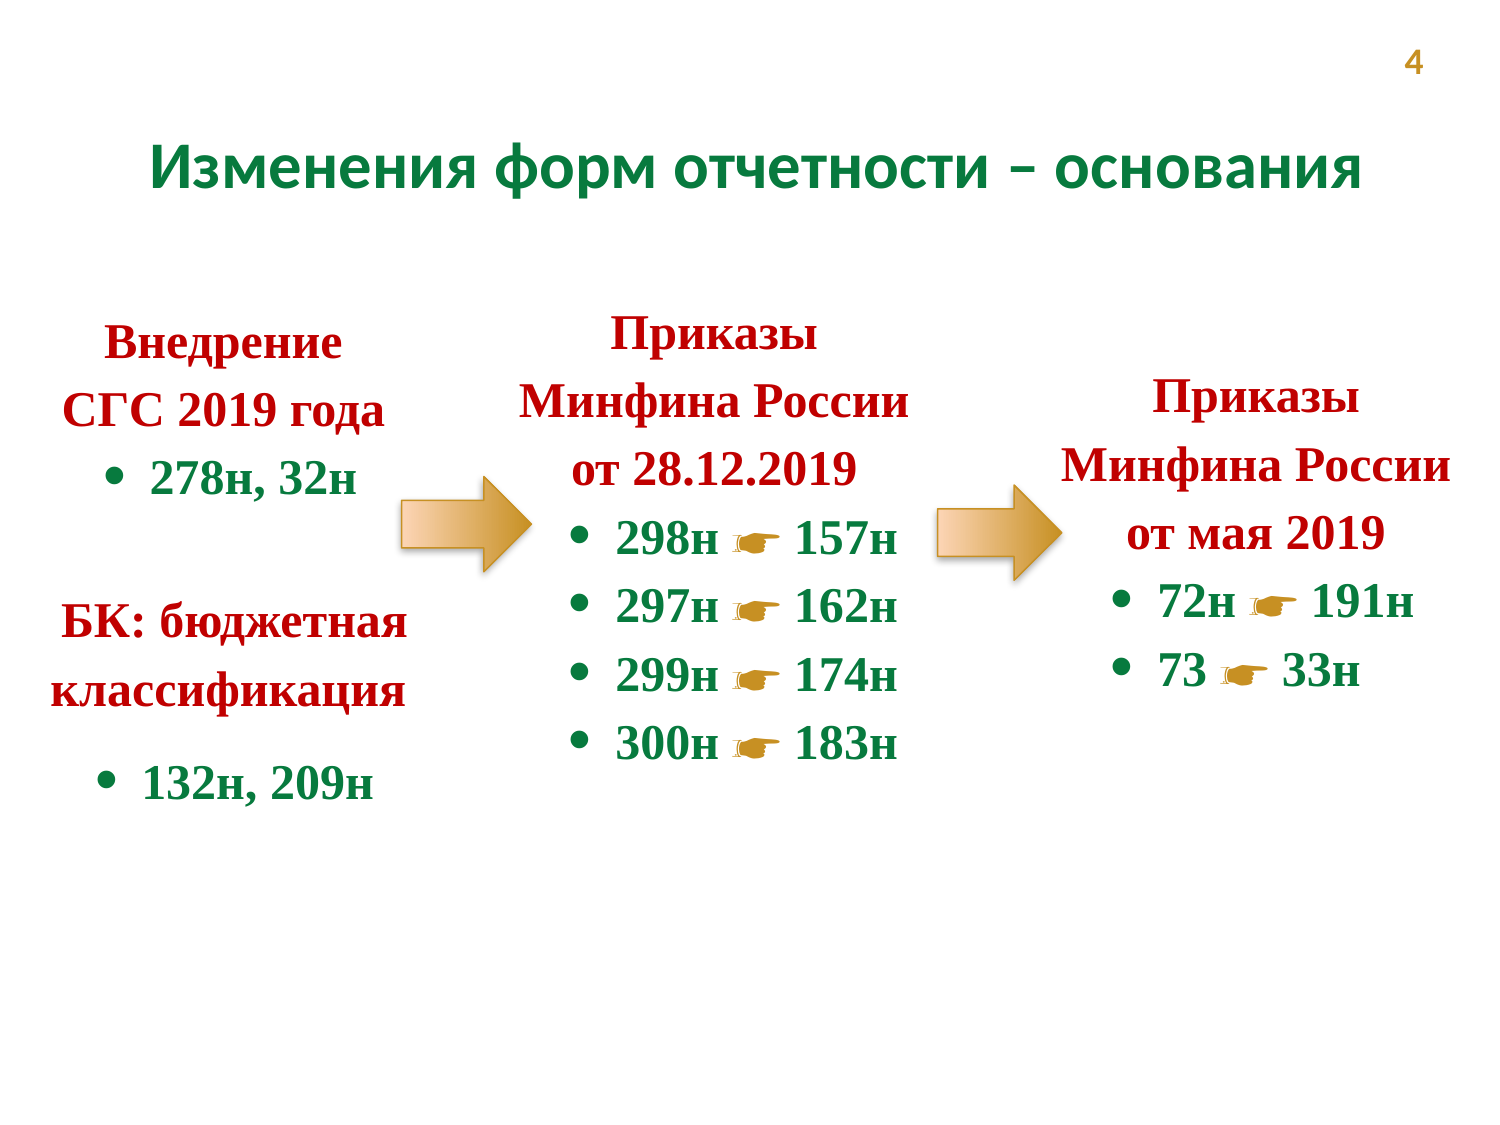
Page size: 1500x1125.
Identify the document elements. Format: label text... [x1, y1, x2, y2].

slide_number 4 [1389, 29, 1474, 90]
text_box Изменения форм отчетности – основания [51, 114, 1463, 210]
text_box [936, 484, 1020, 581]
text_box Приказы Минфина России от 28.12.2019 298н ☛ 157н 297н ☛ 162н 299н ☛ 174н 300н ☛ 183н [478, 283, 950, 777]
text_box Приказы Минфина России от мая 2019 72н ☛ 191н 73 ☛ 33н [1020, 346, 1492, 704]
text_box [400, 475, 533, 573]
text_box БК: бюджетная классификация 132н, 209н [13, 571, 442, 817]
text_box Внедрение СГС 2019 года 278н, 32н [39, 292, 408, 513]
